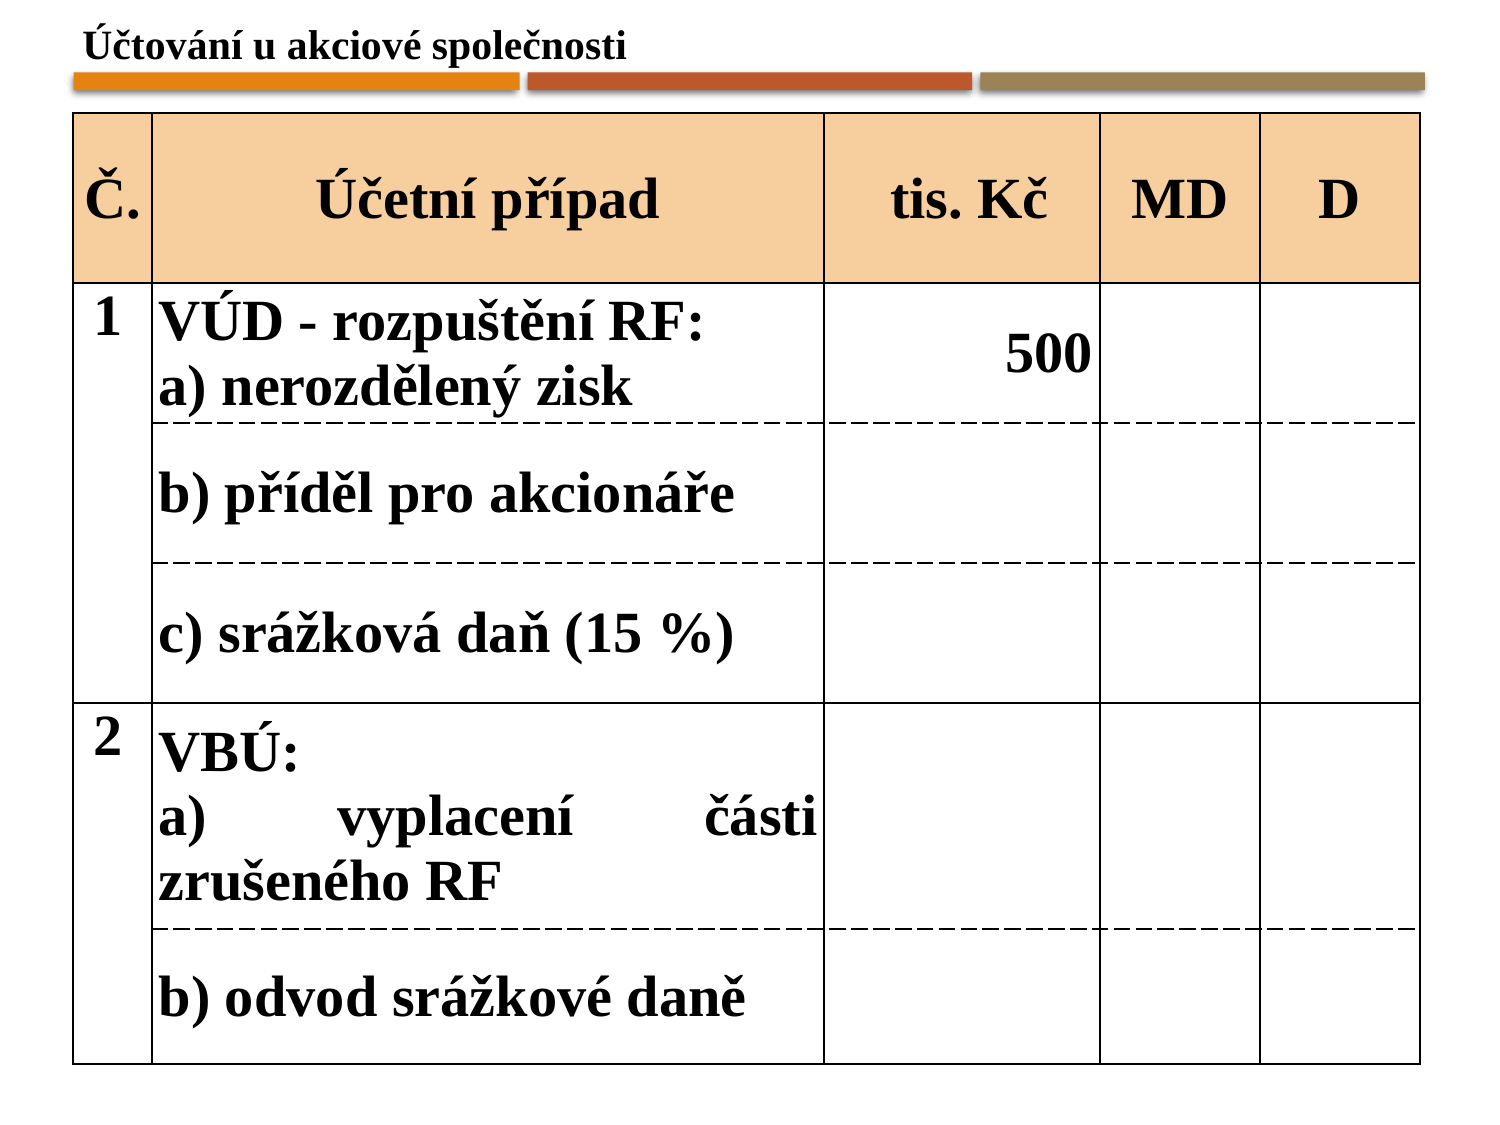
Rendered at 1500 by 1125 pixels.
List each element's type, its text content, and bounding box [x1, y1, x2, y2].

table_cell [825, 563, 1099, 702]
text_box Účtování u akciové společnosti [67, 10, 643, 75]
table_cell VBÚ: a) vyplacení části zrušeného RF [153, 704, 823, 929]
table_cell [1101, 423, 1259, 563]
table_cell [1261, 284, 1419, 423]
table_header D [1261, 114, 1419, 282]
table_header Účetní případ [153, 114, 823, 282]
table_cell [1261, 929, 1419, 1063]
table_cell [1101, 704, 1259, 929]
table_cell VÚD - rozpuštění RF: a) nerozdělený zisk [153, 284, 823, 423]
table_cell b) příděl pro akcionáře [153, 423, 823, 563]
table_cell 500 [825, 284, 1099, 423]
table_cell [825, 423, 1099, 563]
table_cell [825, 704, 1099, 929]
table_cell b) odvod srážkové daně [153, 929, 823, 1063]
table_header tis. Kč [825, 114, 1099, 282]
table_cell [1101, 929, 1259, 1063]
table_cell [825, 929, 1099, 1063]
table_cell 2 [74, 704, 151, 1063]
table_header Č. [74, 114, 151, 282]
table_cell [1101, 563, 1259, 702]
table_cell [1101, 284, 1259, 423]
table_cell [1261, 563, 1419, 702]
table_cell c) srážková daň (15 %) [153, 563, 823, 702]
table_cell [1261, 704, 1419, 929]
table_cell [1261, 423, 1419, 563]
table_header MD [1101, 114, 1259, 282]
table_cell 1 [74, 284, 151, 702]
